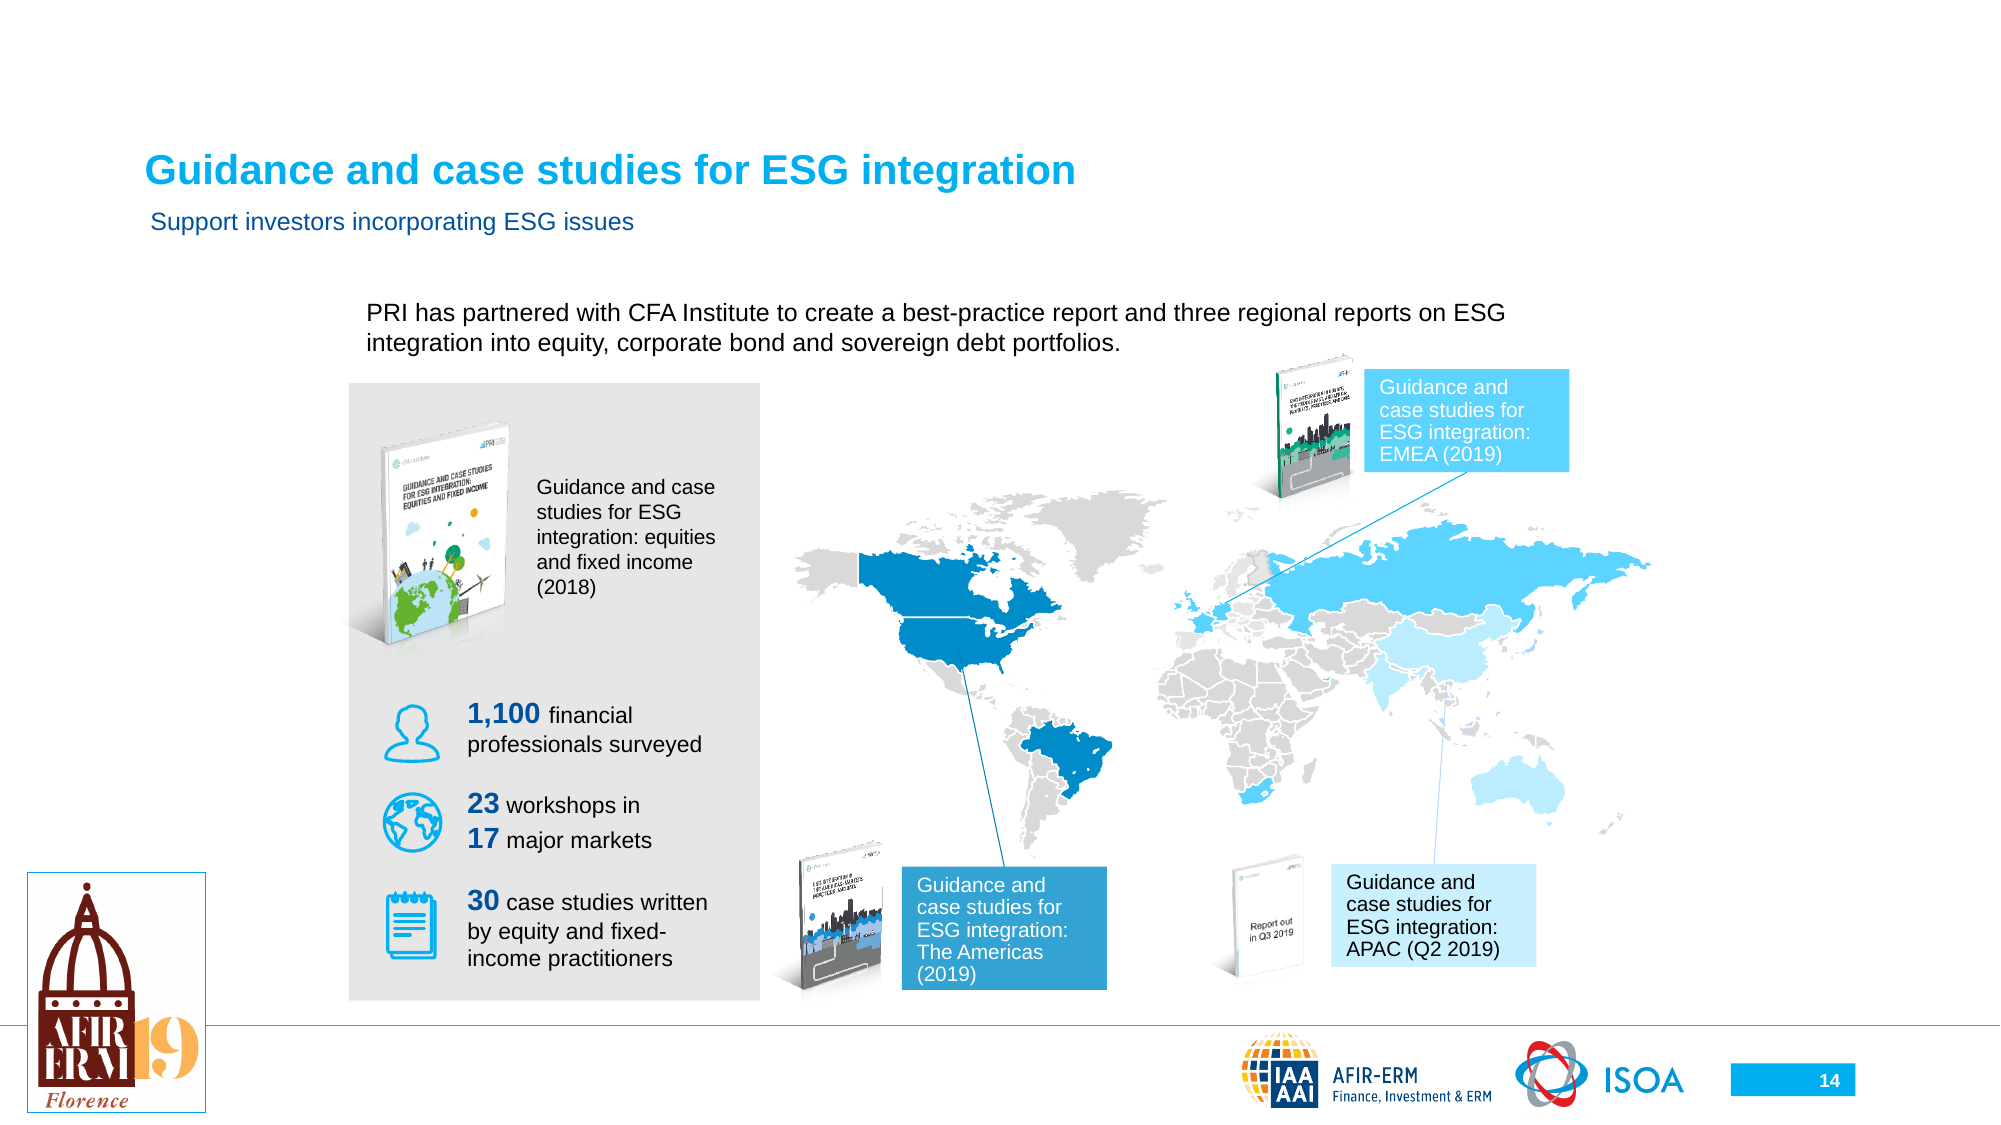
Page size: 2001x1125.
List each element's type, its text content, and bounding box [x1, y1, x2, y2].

text_box Guidance and case studies for ESG integration: APAC (Q2 2019) [1335, 863, 1537, 967]
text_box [789, 489, 1693, 862]
picture [309, 413, 567, 671]
text_box Guidance and case studies for ESG integration: EMEA (2019) [1395, 369, 1570, 473]
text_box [384, 793, 441, 852]
picture [1665, 1087, 1679, 1093]
text_box PRI has partnered with CFA Institute to create a best-practice report and three regional reports on ESG integration into equity, corporate bond and sovereign debt portfolios. [351, 289, 1605, 364]
picture [1229, 349, 1395, 515]
text_box 1,100 financial professionals surveyed 23 workshops in 17 major markets 30 case studies written by equity and fixed-income practitioners [452, 686, 748, 979]
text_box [387, 892, 436, 958]
text_box [348, 382, 761, 1002]
text_box Guidance and case studies for ESG integration: The Americas (2019) [922, 866, 1107, 990]
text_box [1433, 681, 1447, 864]
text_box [958, 648, 1005, 867]
subtitle Support investors incorporating ESG issues [135, 198, 1856, 268]
title Guidance and case studies for ESG integration [129, 117, 1420, 201]
picture [1606, 1062, 1684, 1093]
picture [751, 836, 922, 1007]
text_box Guidance and case studies for ESG integration: equities and fixed income (2018) [567, 466, 740, 606]
picture [1638, 1071, 1655, 1089]
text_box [1224, 472, 1468, 604]
picture [29, 874, 204, 1111]
slide_number 14 [1730, 1063, 1856, 1097]
picture [1218, 1027, 1592, 1117]
picture [1193, 850, 1335, 991]
